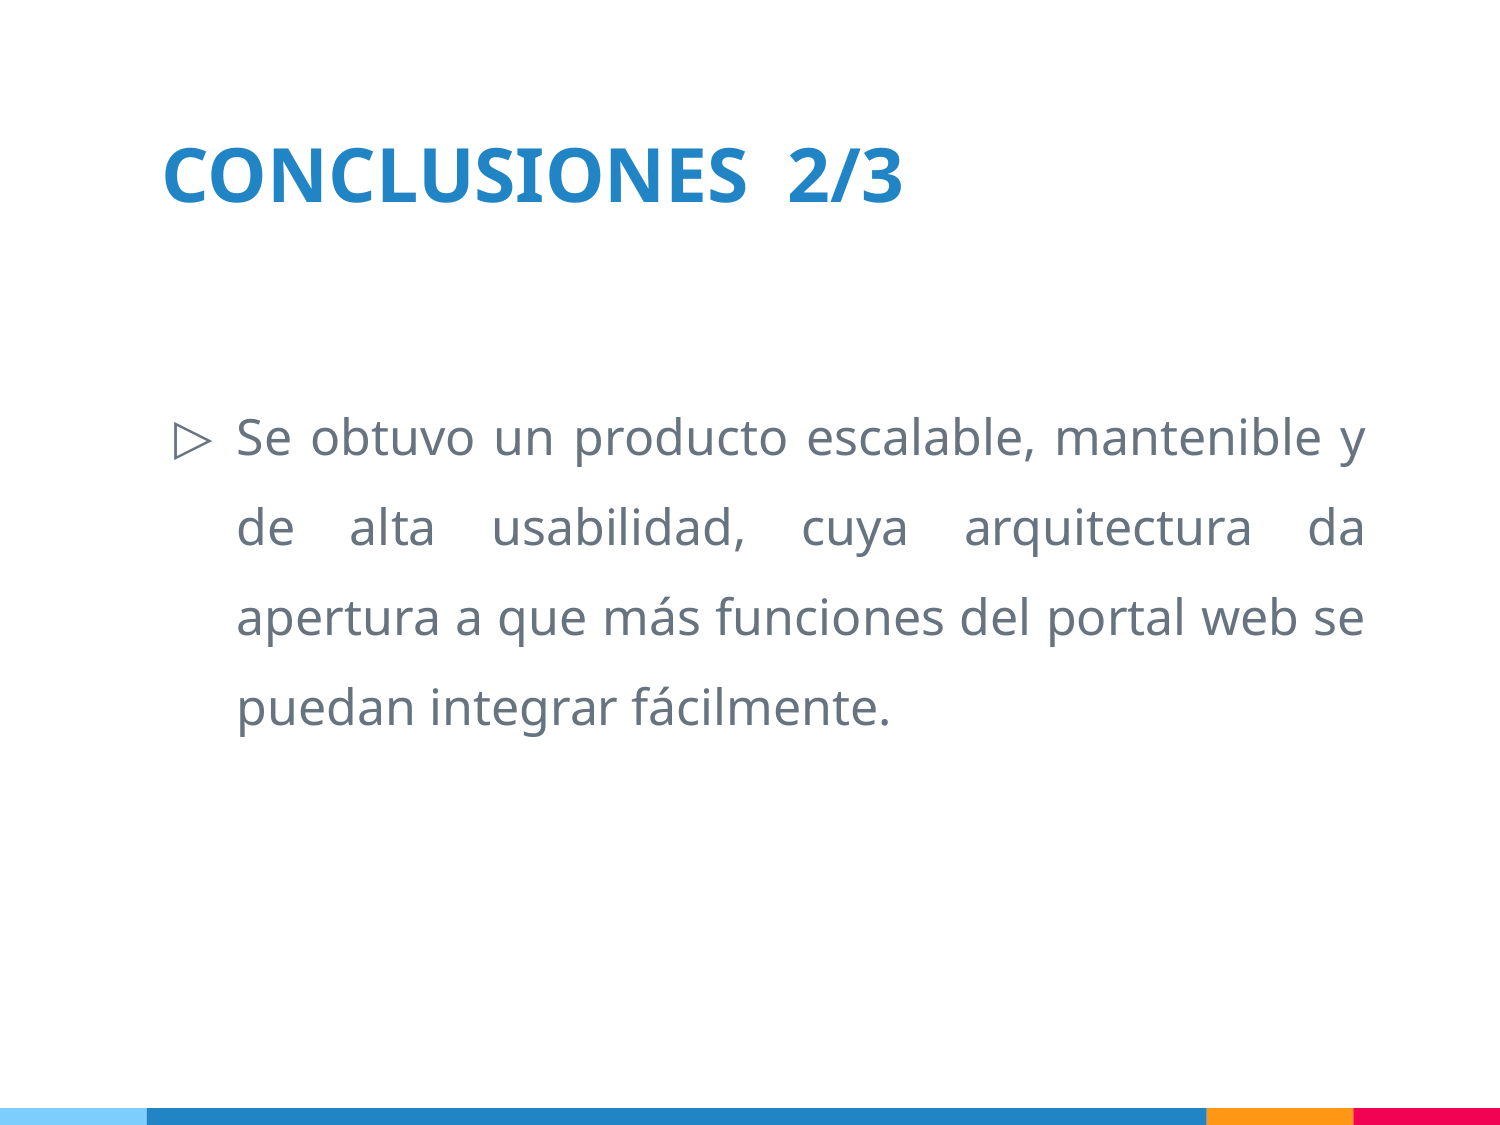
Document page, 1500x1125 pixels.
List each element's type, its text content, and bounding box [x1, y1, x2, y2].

text_box Se obtuvo un producto escalable, mantenible y de alta usabilidad, cuya arquitectura da apertura a que más funciones del portal web se puedan integrar fácilmente. [146, 241, 1382, 869]
subtitle CONCLUSIONES 2/3 [146, 112, 1382, 241]
